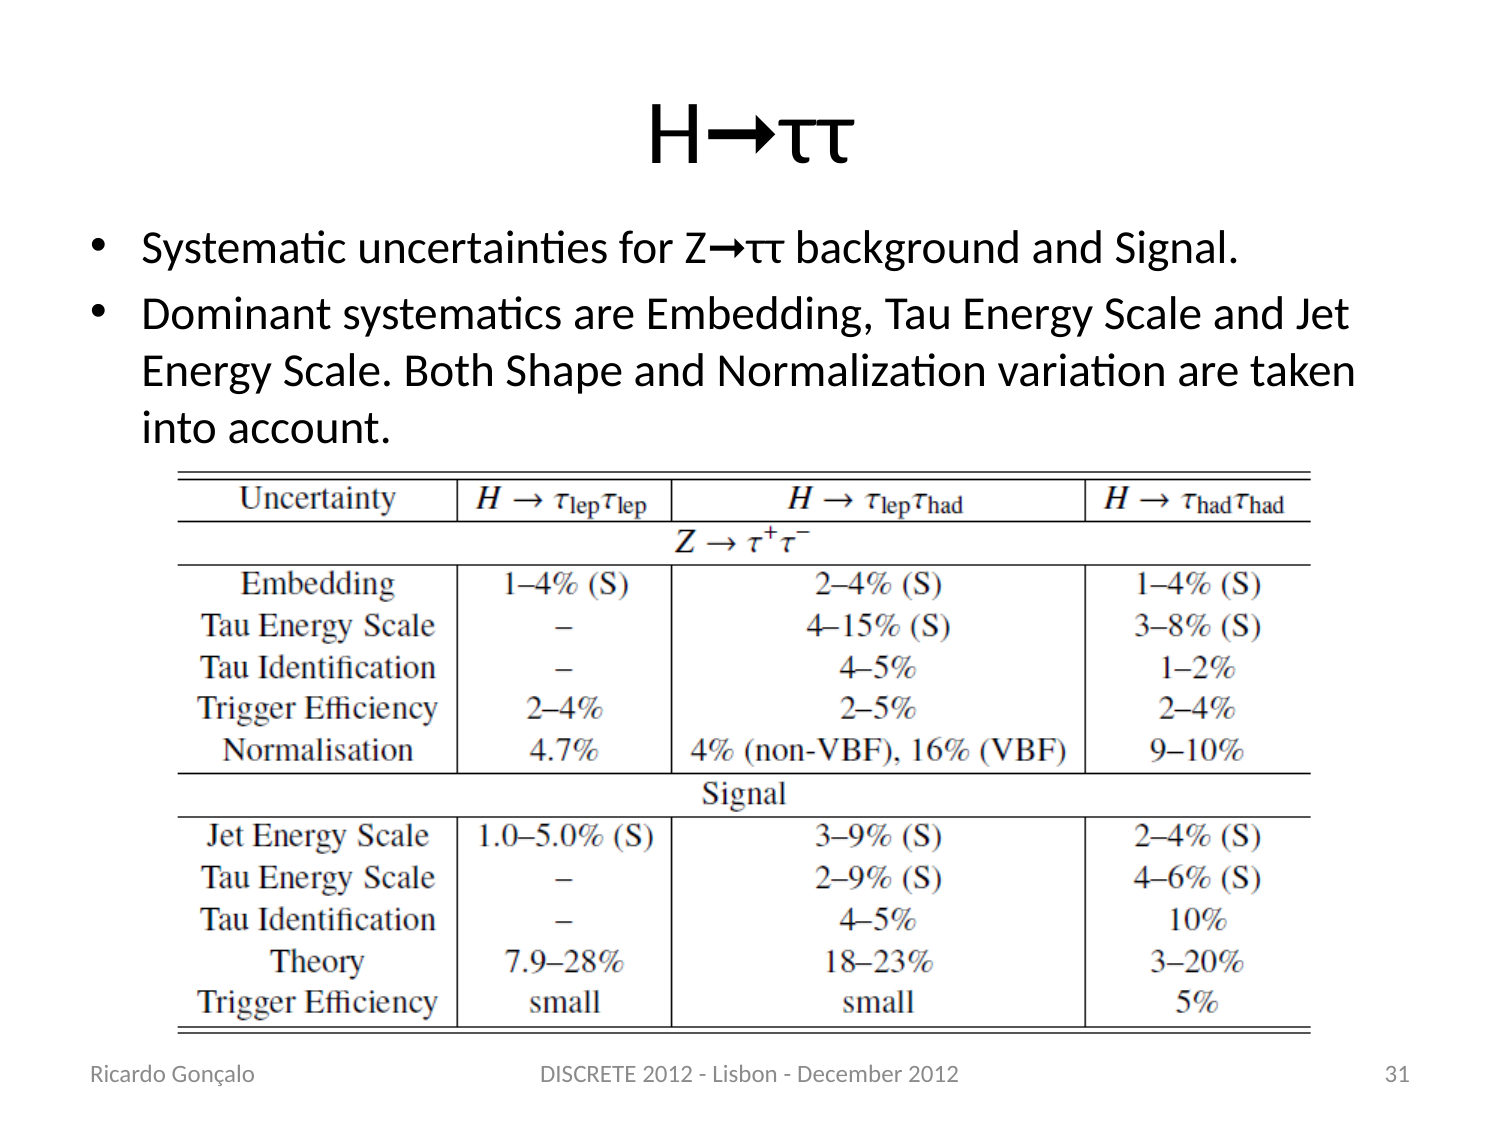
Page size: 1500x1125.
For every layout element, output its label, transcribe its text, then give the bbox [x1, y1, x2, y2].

picture [169, 464, 1327, 1043]
list Systematic uncertainties for Z➞ττ background and Signal. Dominant systematics are Embedding, Tau Energy Scale and Jet Energy Scale. Both Shape and Normalization variation are taken into account. [75, 208, 1425, 465]
title H➞ττ [75, 45, 1425, 208]
footer DISCRETE 2012 - Lisbon - December 2012 [512, 1051, 988, 1103]
slide_number Ricardo Gonçalo [75, 1042, 425, 1103]
slide_number 31 [1074, 1042, 1425, 1103]
